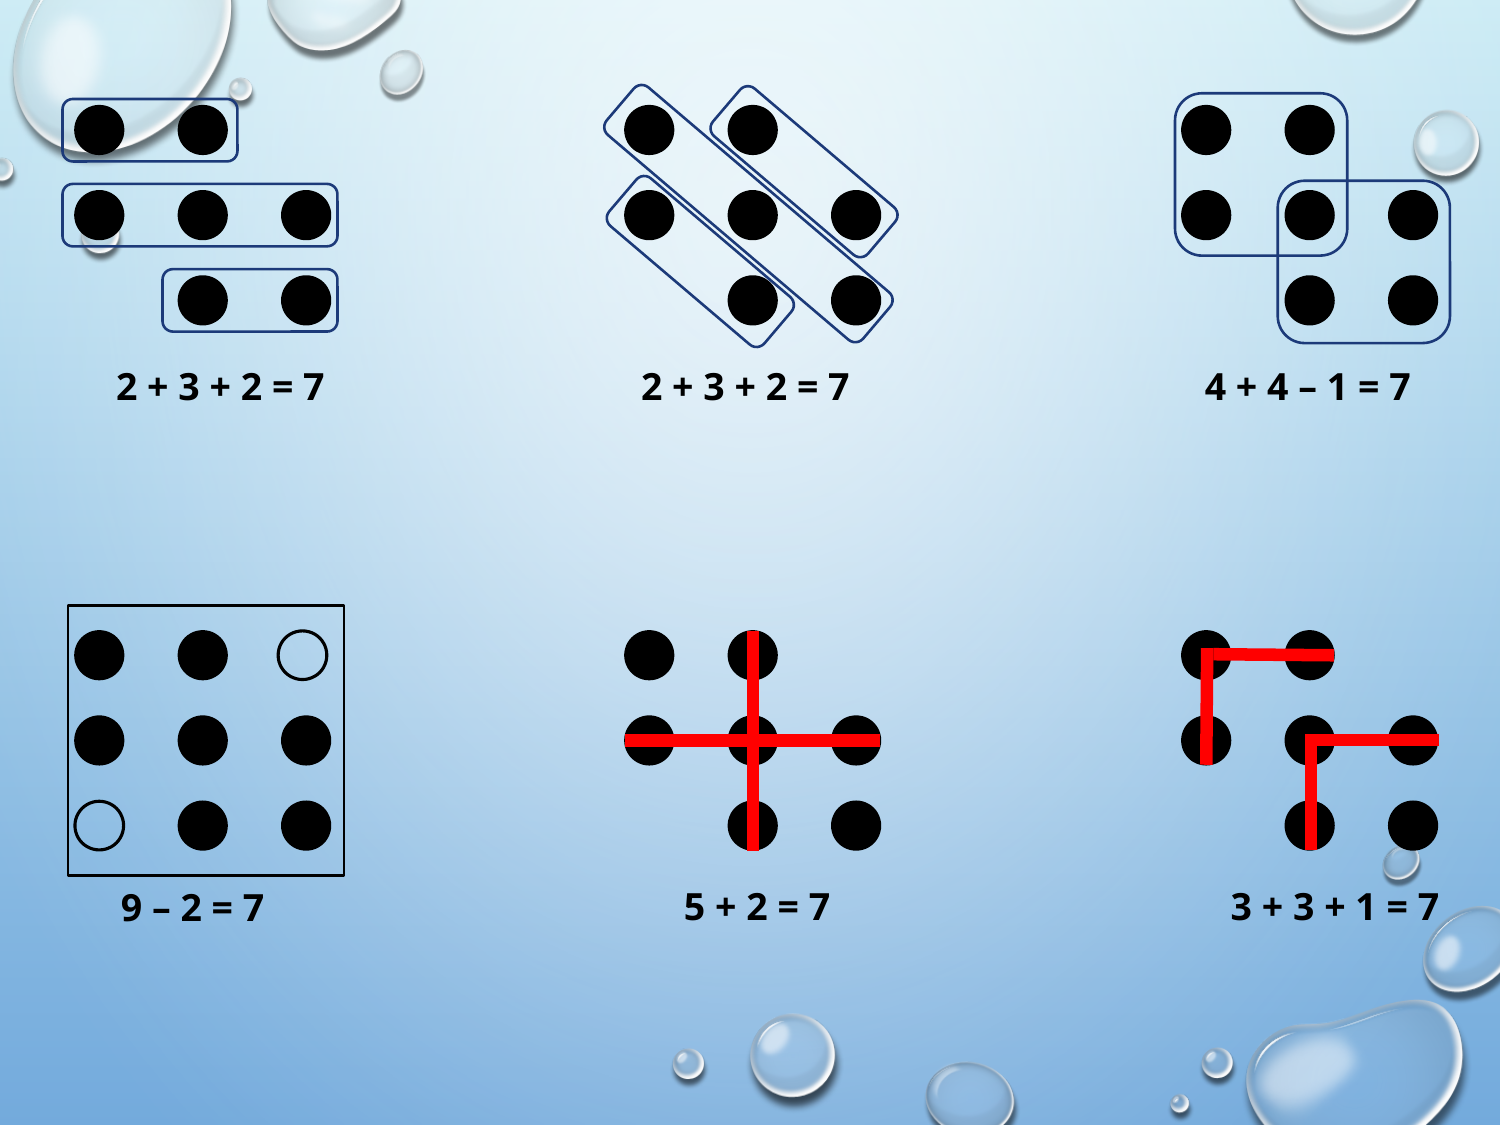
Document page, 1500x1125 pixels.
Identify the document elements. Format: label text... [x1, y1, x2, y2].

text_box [1181, 105, 1438, 325]
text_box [624, 741, 749, 851]
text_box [74, 630, 331, 851]
text_box [605, 199, 618, 235]
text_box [624, 630, 752, 740]
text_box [1181, 630, 1438, 851]
text_box [1283, 187, 1452, 345]
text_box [754, 630, 881, 740]
text_box [886, 198, 899, 235]
text_box 3 + 3 + 1 = 7 [1215, 875, 1455, 936]
text_box [602, 83, 669, 146]
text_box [1310, 733, 1439, 850]
text_box [67, 604, 345, 877]
text_box 2 + 3 + 2 = 7 [626, 355, 865, 416]
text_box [1206, 647, 1336, 764]
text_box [74, 105, 331, 325]
text_box [333, 272, 339, 332]
text_box [840, 335, 868, 344]
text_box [624, 105, 881, 325]
text_box [61, 183, 68, 247]
text_box [1173, 91, 1343, 237]
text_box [755, 741, 881, 851]
text_box [61, 97, 237, 162]
text_box [886, 287, 894, 314]
text_box 5 + 2 = 7 [669, 875, 846, 936]
text_box [727, 84, 774, 103]
picture [0, 0, 1500, 1125]
text_box 4 + 4 – 1 = 7 [1190, 355, 1426, 416]
text_box 9 – 2 = 7 [106, 876, 280, 937]
text_box [736, 335, 774, 349]
text_box 2 + 3 + 2 = 7 [101, 355, 340, 416]
